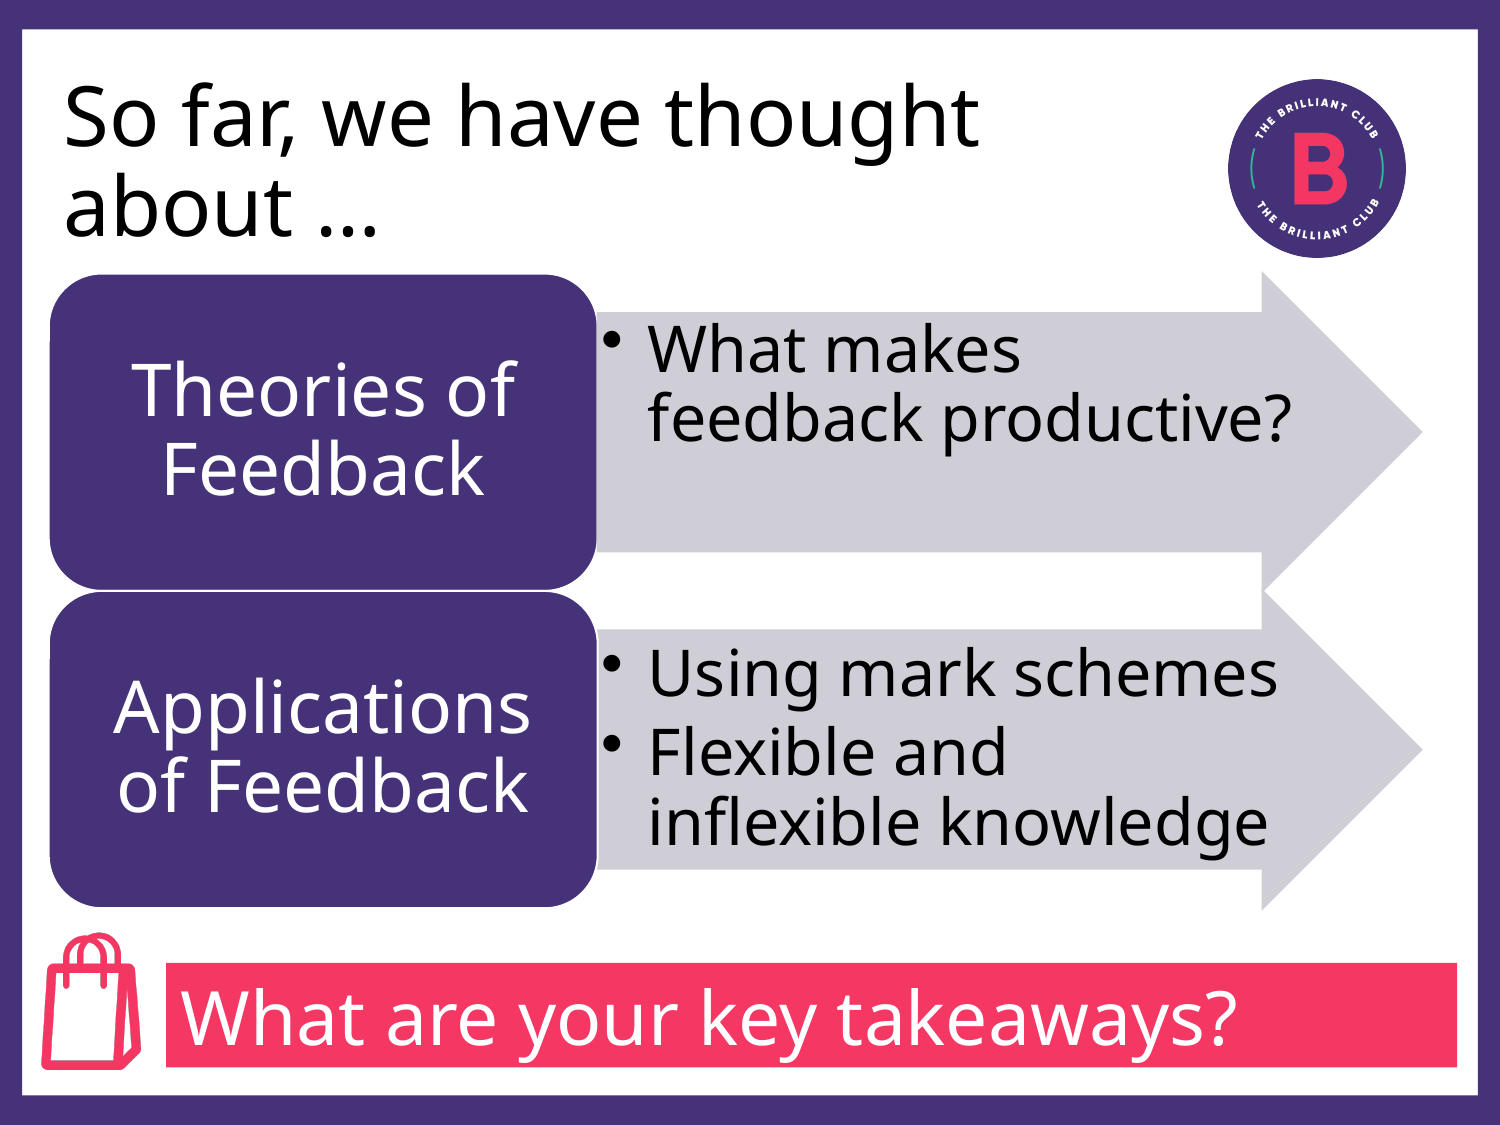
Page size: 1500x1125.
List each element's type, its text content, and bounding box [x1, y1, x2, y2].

picture [15, 926, 166, 1077]
picture [1343, 79, 1406, 258]
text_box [598, 590, 1422, 909]
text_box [48, 273, 597, 590]
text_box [48, 590, 598, 909]
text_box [597, 273, 1422, 590]
title So far, we have thought about … [48, 56, 1343, 273]
text_box What are your key takeaways? [166, 962, 1458, 1068]
